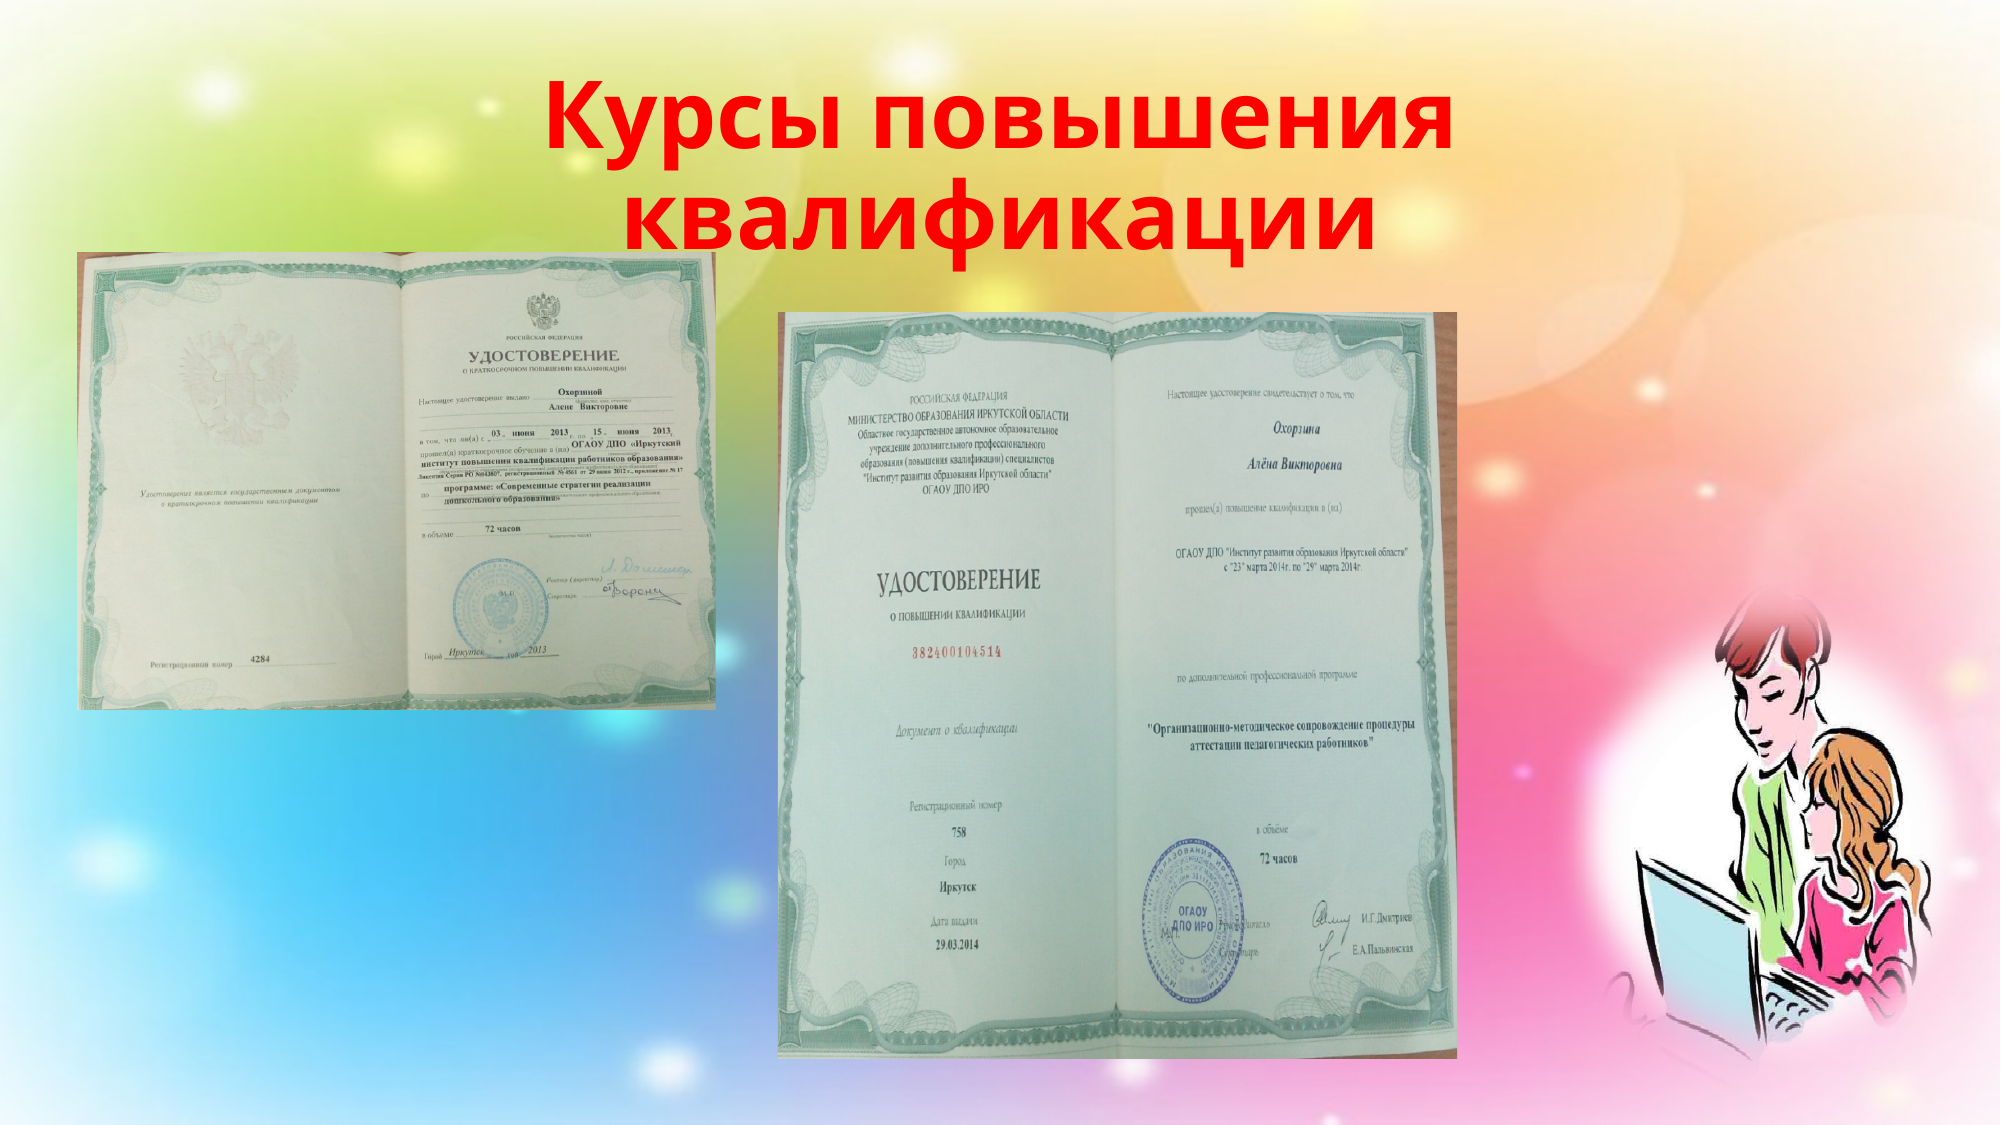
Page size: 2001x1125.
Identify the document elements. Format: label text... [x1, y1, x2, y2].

title Курсы повышения квалификации [137, 59, 1863, 278]
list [76, 252, 716, 710]
picture [777, 312, 1458, 1059]
picture [1540, 575, 2000, 1100]
